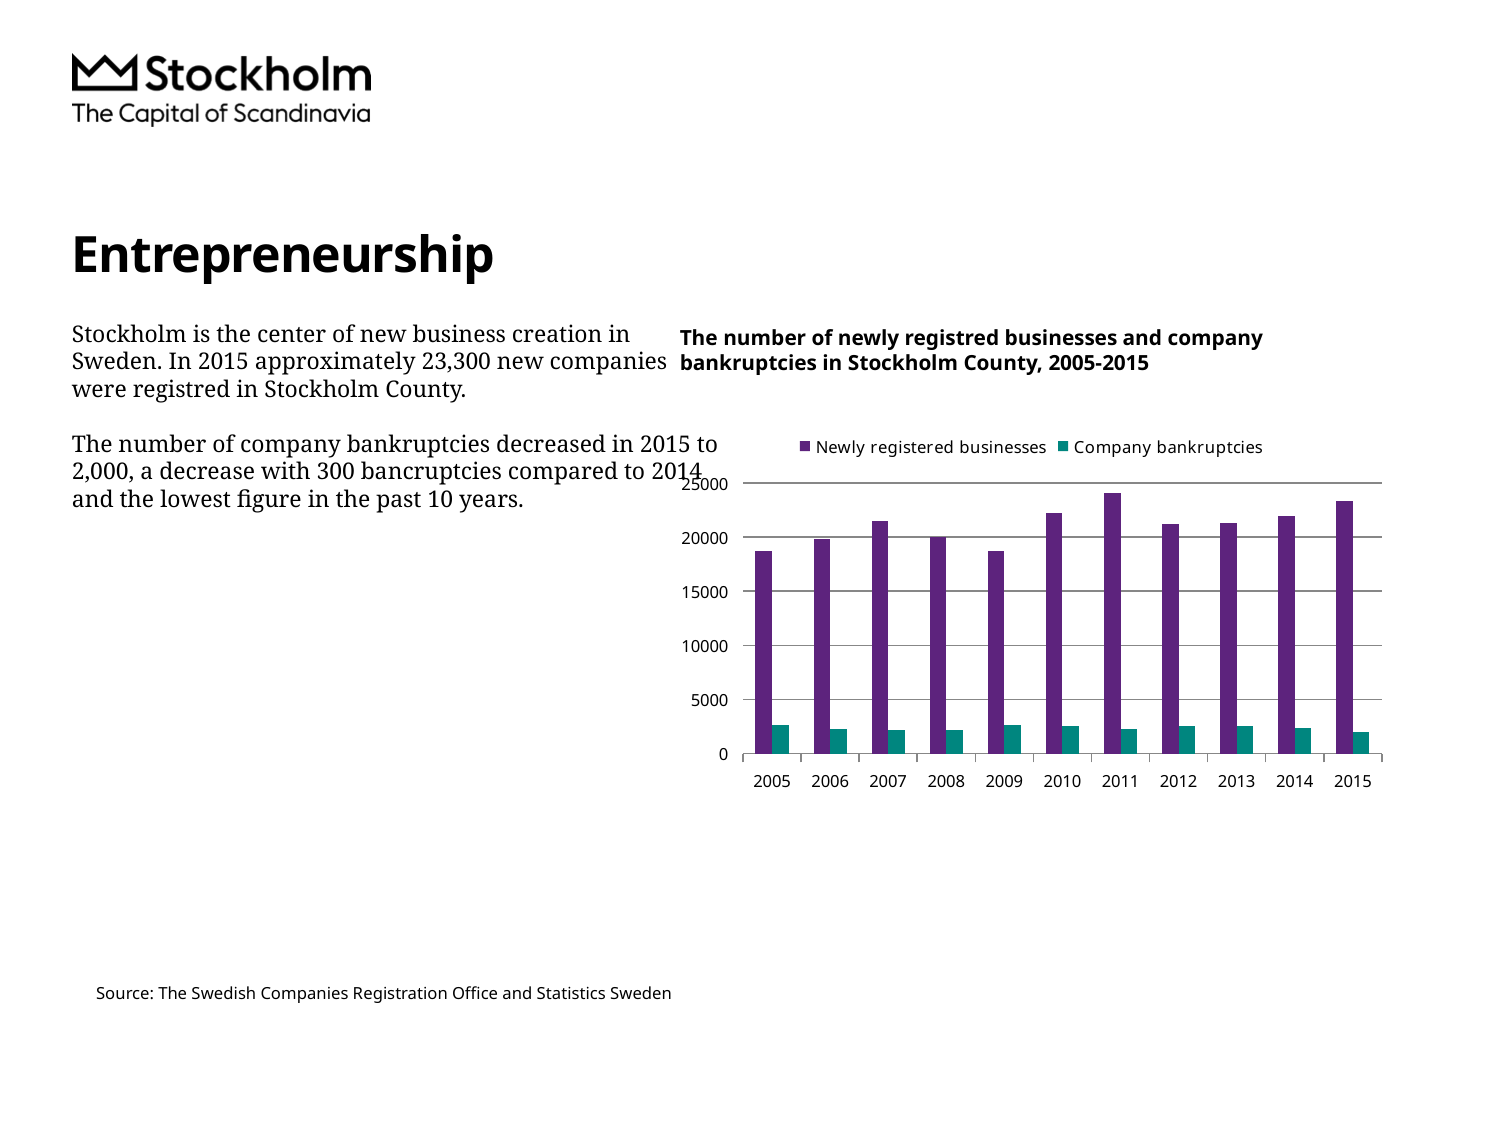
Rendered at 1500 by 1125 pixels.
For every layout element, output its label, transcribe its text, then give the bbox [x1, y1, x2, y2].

chart [666, 417, 1397, 800]
list Stockholm is the center of new business creation in Sweden. In 2015 approximately 23,300 new companies were registred in Stockholm County. The number of company bankruptcies decreased in 2015 to 2,000, a decrease with 300 bancruptcies compared to 2014 and the lowest figure in the past 10 years. [71, 357, 679, 516]
picture [72, 53, 371, 127]
text_box The number of newly registred businesses and company bankruptcies in Stockholm County, 2005-2015 [679, 324, 1322, 415]
title Entrepreneurship [71, 223, 985, 357]
text_box Source: The Swedish Companies Registration Office and Statistics Sweden [96, 982, 739, 1017]
